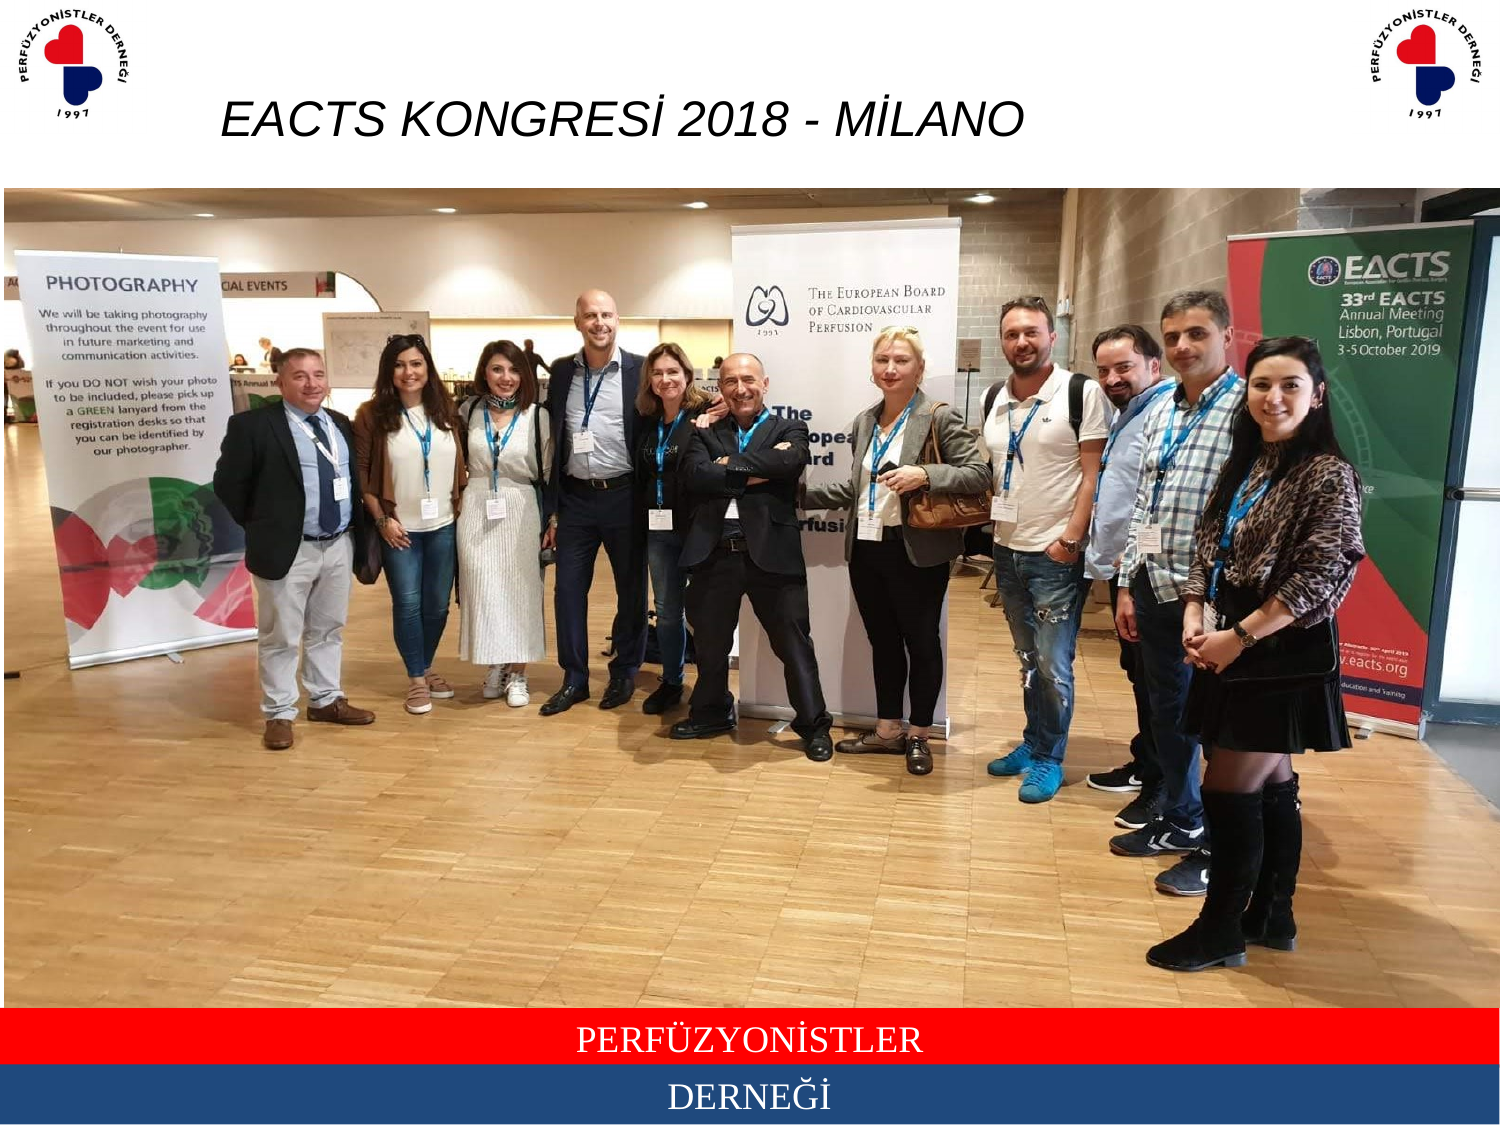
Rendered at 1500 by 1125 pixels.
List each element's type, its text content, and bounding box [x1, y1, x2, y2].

picture [0, 0, 148, 134]
text_box EACTS KONGRESİ 2018 - MİLANO [173, 78, 1074, 139]
text_box PERFÜZYONİSTLER [0, 1013, 1500, 1064]
text_box DERNEĞİ [0, 1064, 1500, 1125]
picture [3, 188, 1500, 1008]
picture [1352, 0, 1500, 134]
